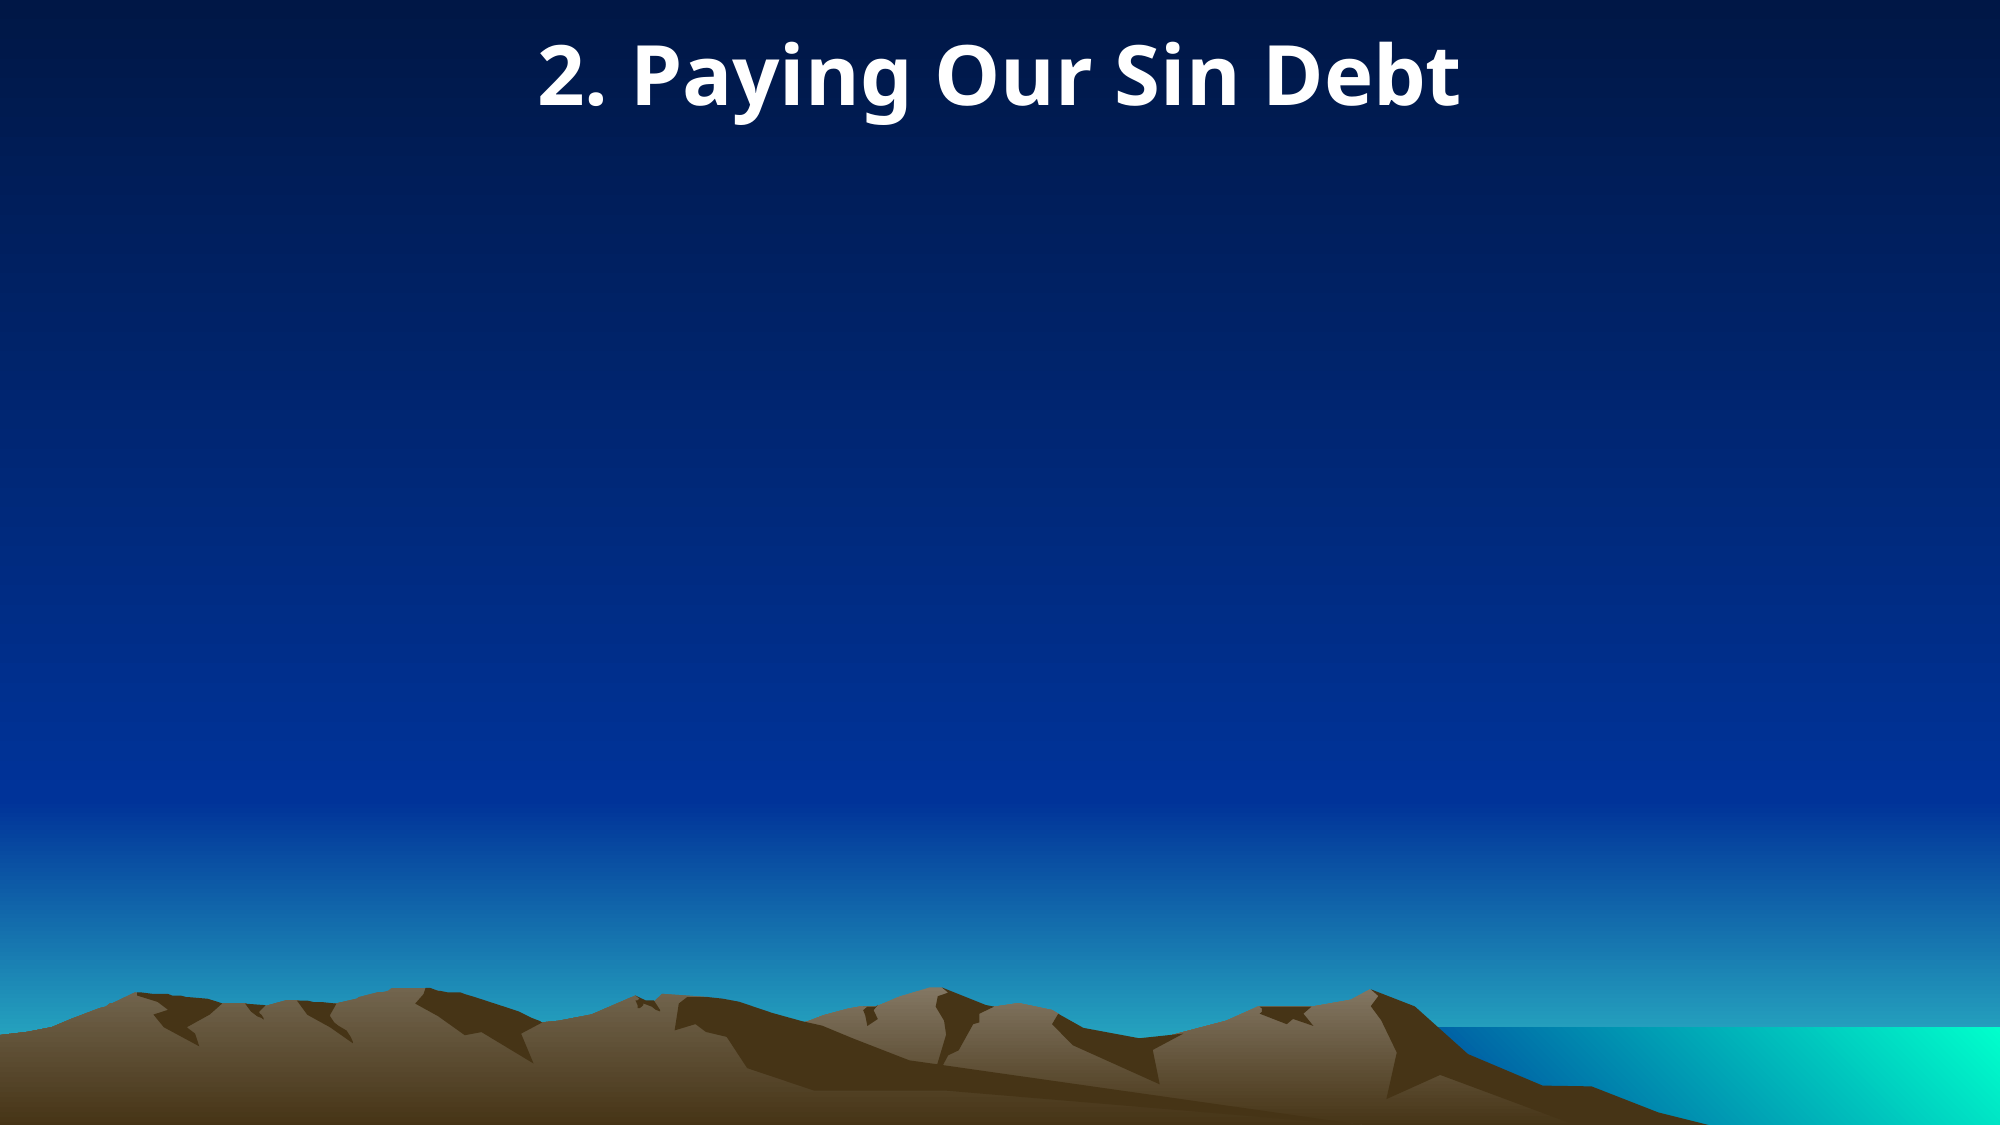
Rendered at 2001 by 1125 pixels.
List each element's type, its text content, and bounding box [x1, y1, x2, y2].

text_box 2. Paying Our Sin Debt [0, 0, 2000, 900]
